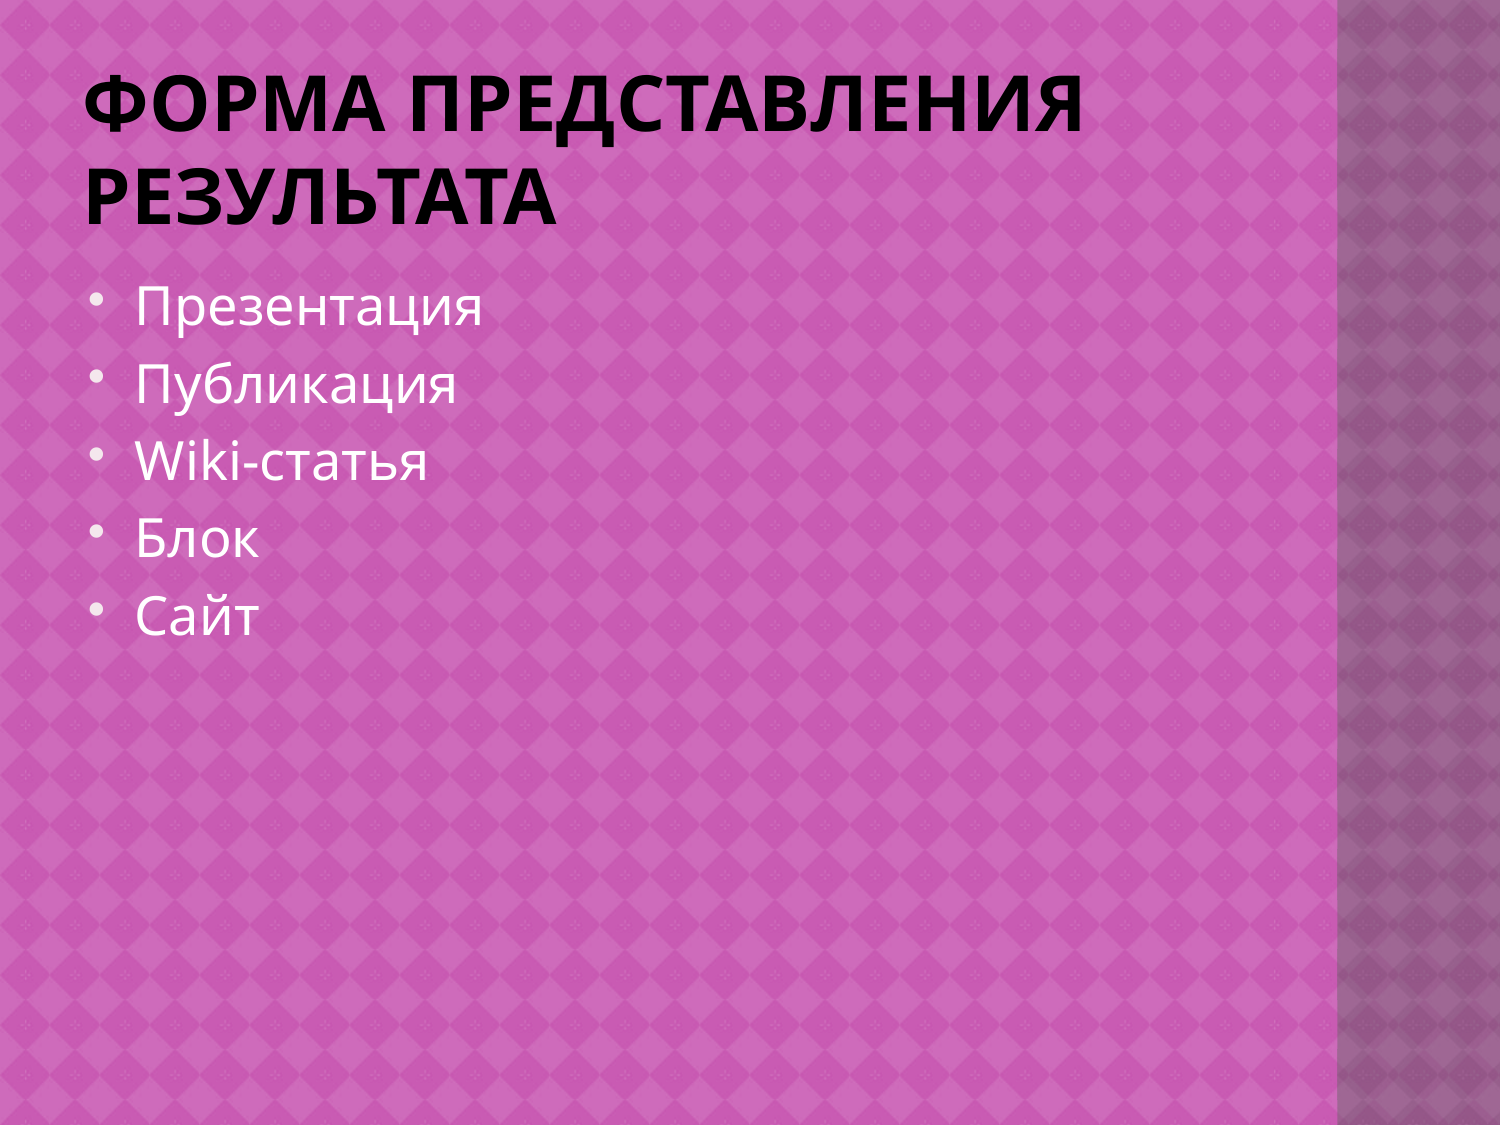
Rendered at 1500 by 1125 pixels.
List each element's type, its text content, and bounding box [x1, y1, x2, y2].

title Форма представления результата [75, 52, 1263, 240]
list Презентация Публикация Wiki-статья Блок Сайт [75, 264, 1263, 1059]
